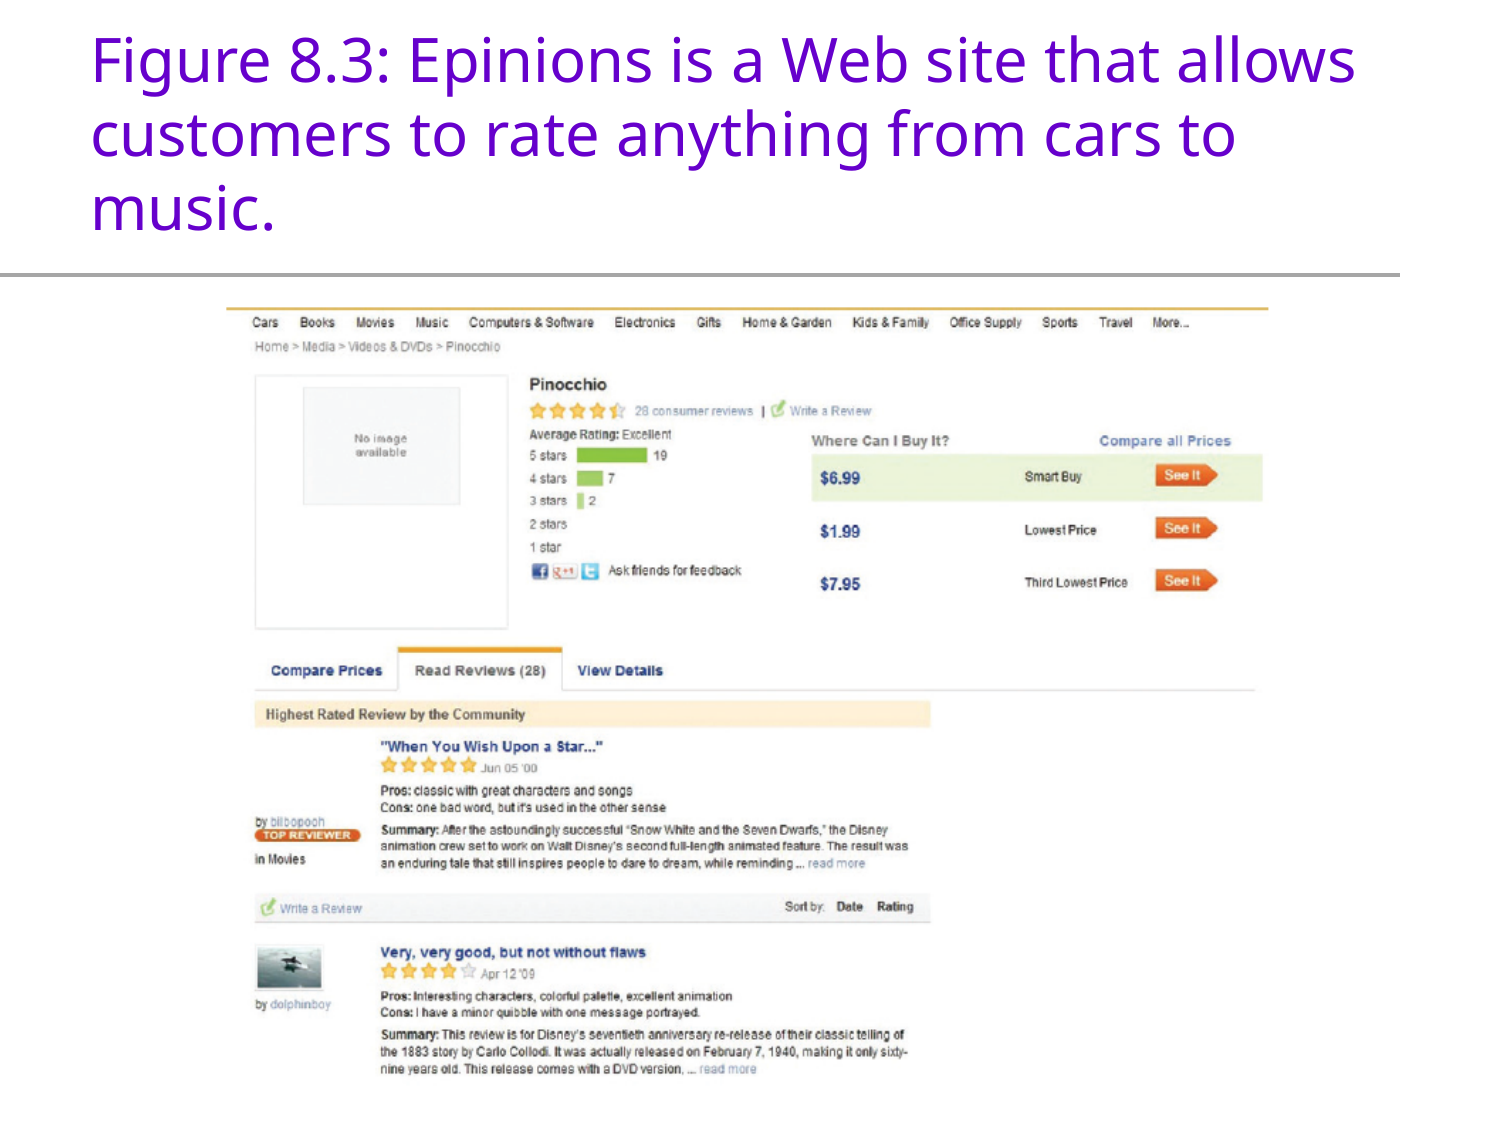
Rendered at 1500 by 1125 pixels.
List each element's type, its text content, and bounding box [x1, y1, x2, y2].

subtitle Figure 8.3: Epinions is a Web site that allows customers to rate anything from cars to music. [75, 12, 1413, 250]
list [217, 299, 1270, 1088]
